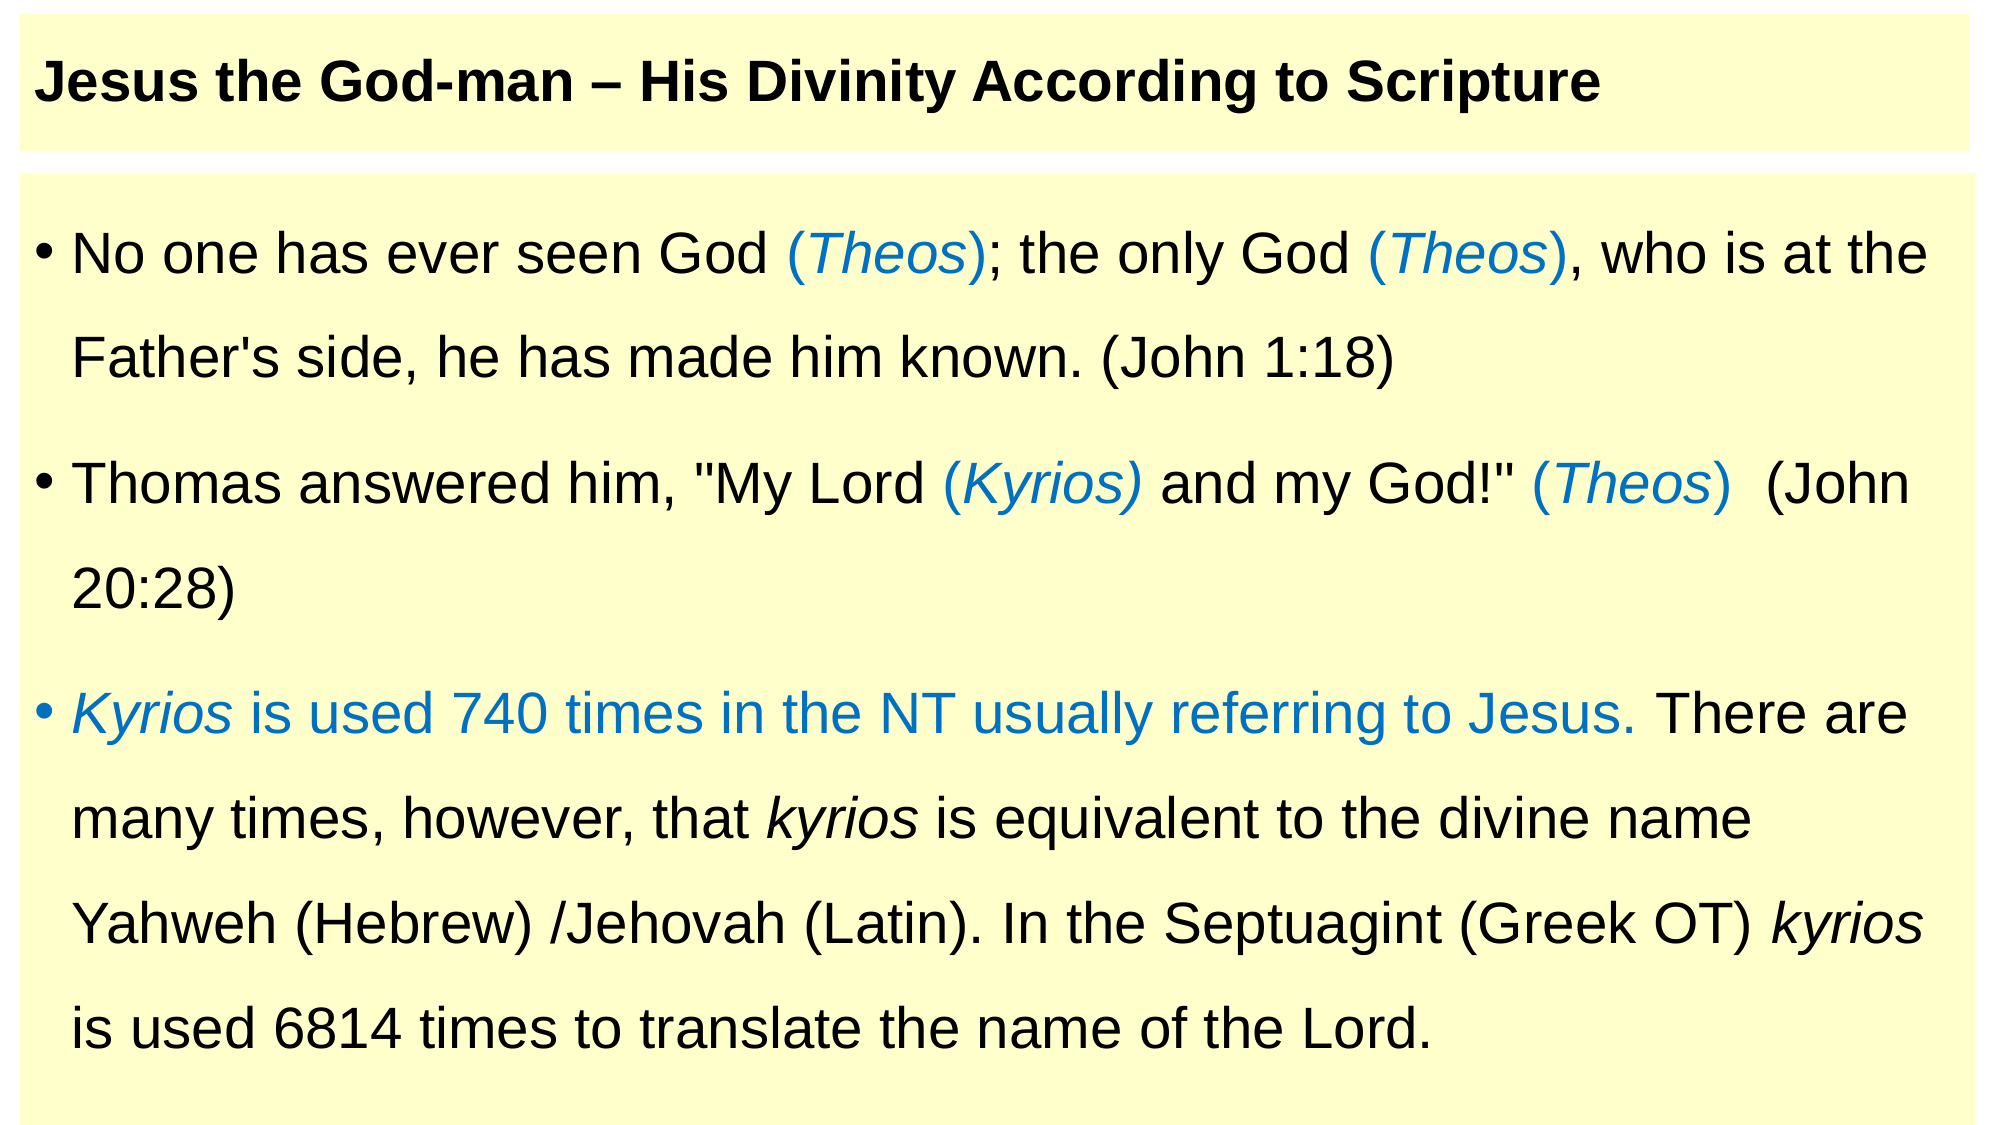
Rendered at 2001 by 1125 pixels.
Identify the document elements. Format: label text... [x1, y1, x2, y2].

list No one has ever seen God (Theos); the only God (Theos), who is at the Father's side, he has made him known. (John 1:18) Thomas answered him, "My Lord (Kyrios) and my God!" (Theos) (John 20:28) Kyrios is used 740 times in the NT usually referring to Jesus. There are many times, however, that kyrios is equivalent to the divine name Yahweh (Hebrew) /Jehovah (Latin). In the Septuagint (Greek OT) kyrios is used 6814 times to translate the name of the Lord. [19, 172, 1976, 1125]
title Jesus the God-man – His Divinity According to Scripture [19, 13, 1970, 152]
